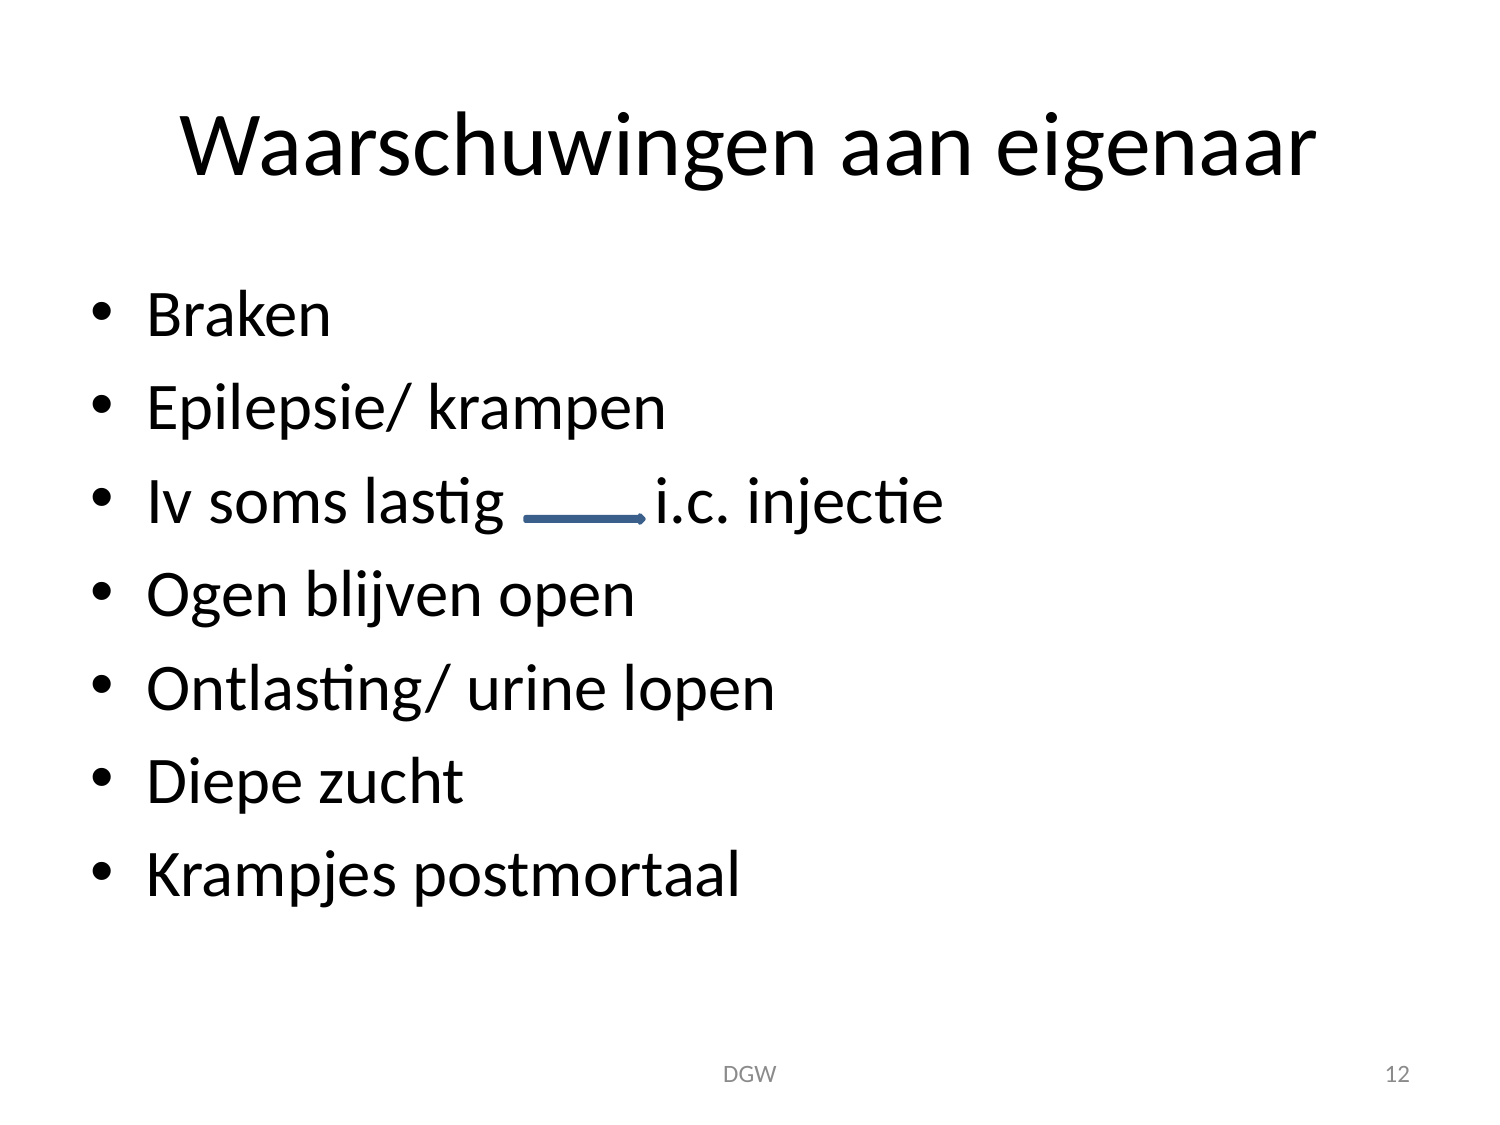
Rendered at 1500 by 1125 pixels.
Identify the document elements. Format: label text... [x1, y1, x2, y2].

slide_number 12 [1074, 1042, 1425, 1103]
footer DGW [512, 1042, 988, 1103]
title Waarschuwingen aan eigenaar [75, 45, 1425, 233]
list Braken Epilepsie/ krampen Iv soms lastig i.c. injectie Ogen blijven open Ontlasting/ urine lopen Diepe zucht Krampjes postmortaal [75, 262, 1425, 1005]
text_box [523, 513, 646, 525]
